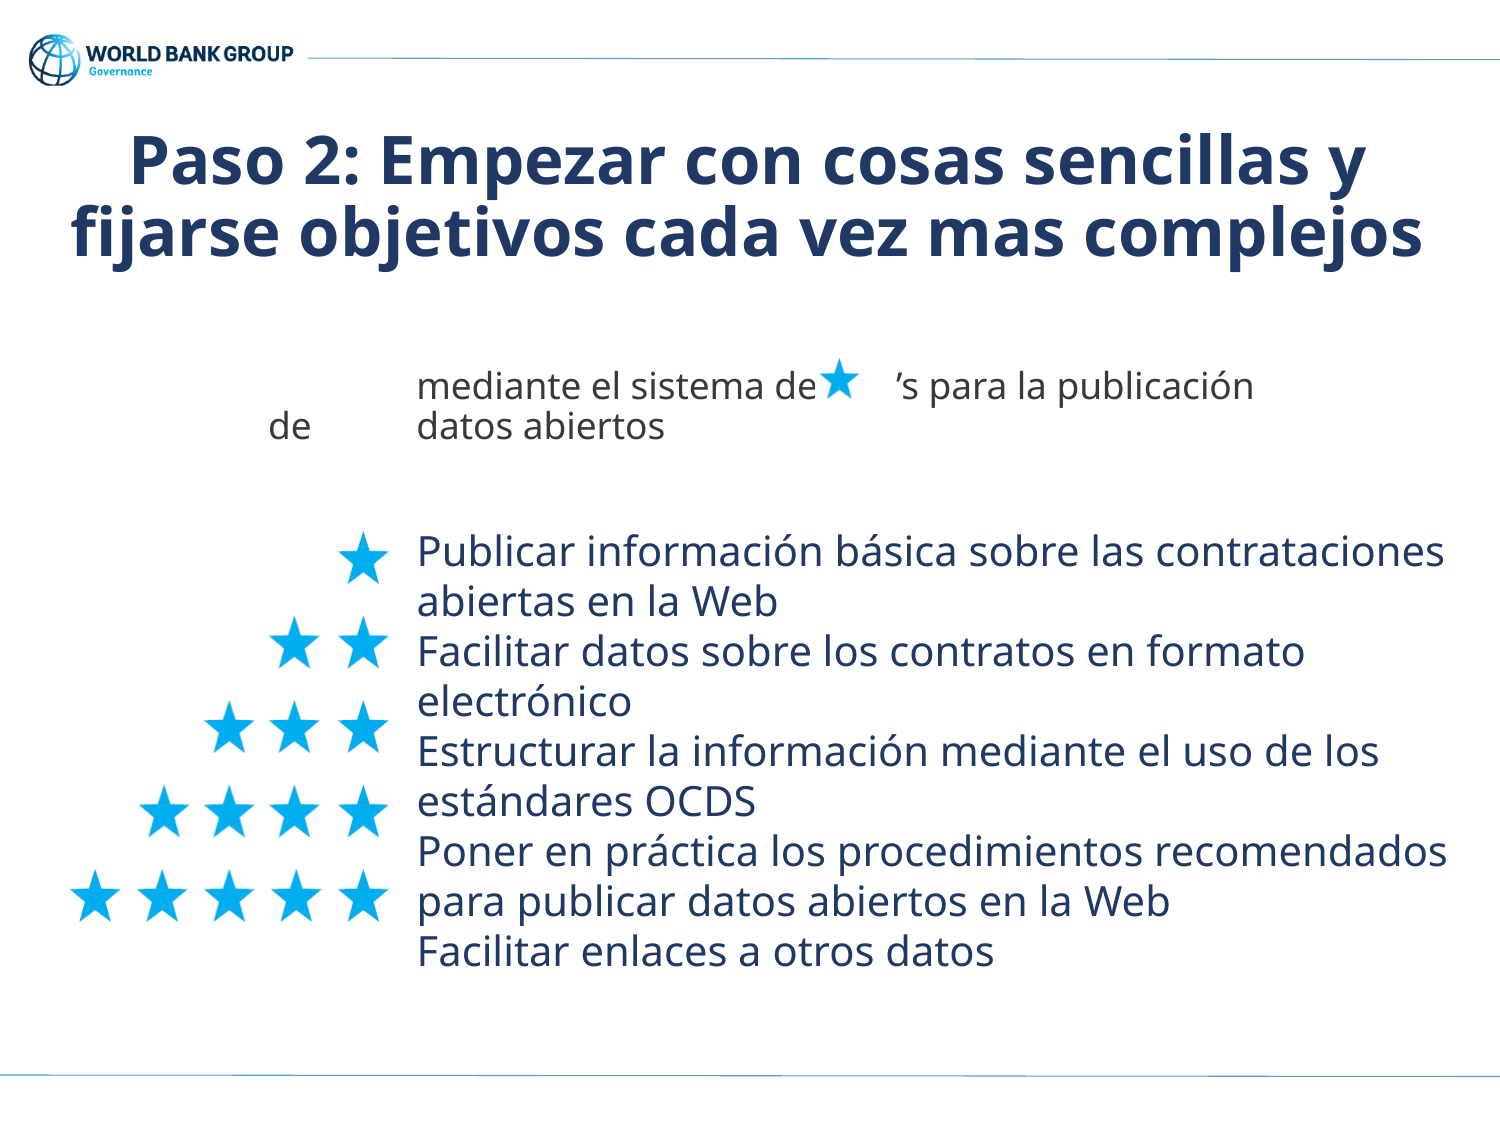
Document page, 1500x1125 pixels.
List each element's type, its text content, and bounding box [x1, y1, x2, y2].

picture [25, 29, 296, 90]
text_box Publicar información básica sobre las contrataciones abiertas en la Web Facilitar datos sobre los contratos en formato electrónico Estructurar la información mediante el uso de los estándares OCDS Poner en práctica los procedimientos recomendados para publicar datos abiertos en la Web Facilitar enlaces a otros datos [401, 517, 1472, 983]
picture [60, 520, 398, 940]
picture [814, 355, 860, 400]
title Paso 2: Empezar con cosas sencillas y fijarse objetivos cada vez mas complejos [25, 90, 1472, 308]
list mediante el sistema de 5 ’s para la publicación de datos abiertos [253, 360, 1285, 456]
